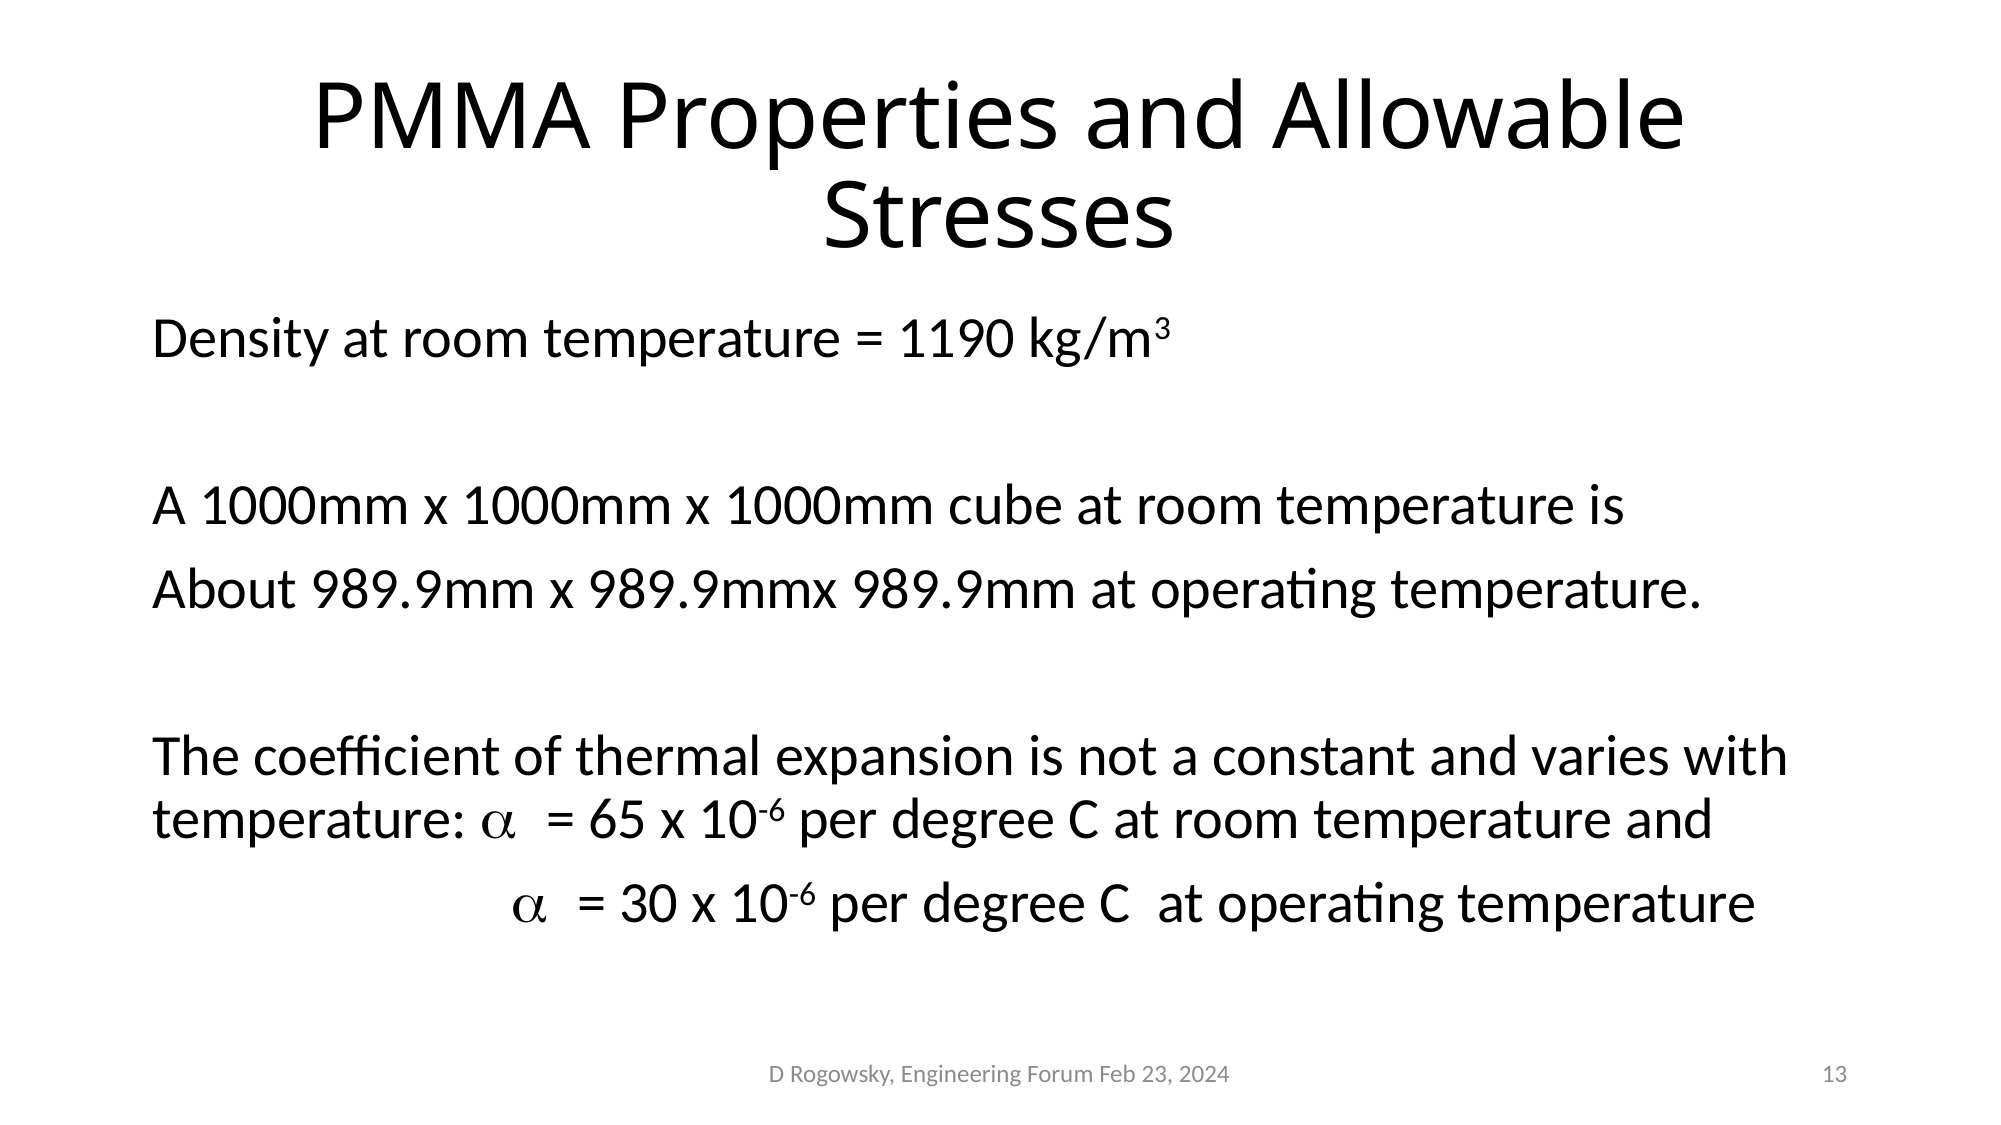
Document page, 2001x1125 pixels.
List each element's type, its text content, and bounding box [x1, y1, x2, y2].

list Density at room temperature = 1190 kg/m3 A 1000mm x 1000mm x 1000mm cube at room temperature is About 989.9mm x 989.9mmx 989.9mm at operating temperature. The coefficient of thermal expansion is not a constant and varies with temperature: a = 65 x 10-6 per degree C at room temperature and a = 30 x 10-6 per degree C at operating temperature [137, 299, 1863, 1014]
footer D Rogowsky, Engineering Forum Feb 23, 2024 [662, 1042, 1338, 1103]
title PMMA Properties and Allowable Stresses [137, 59, 1863, 278]
slide_number 13 [1412, 1042, 1863, 1103]
